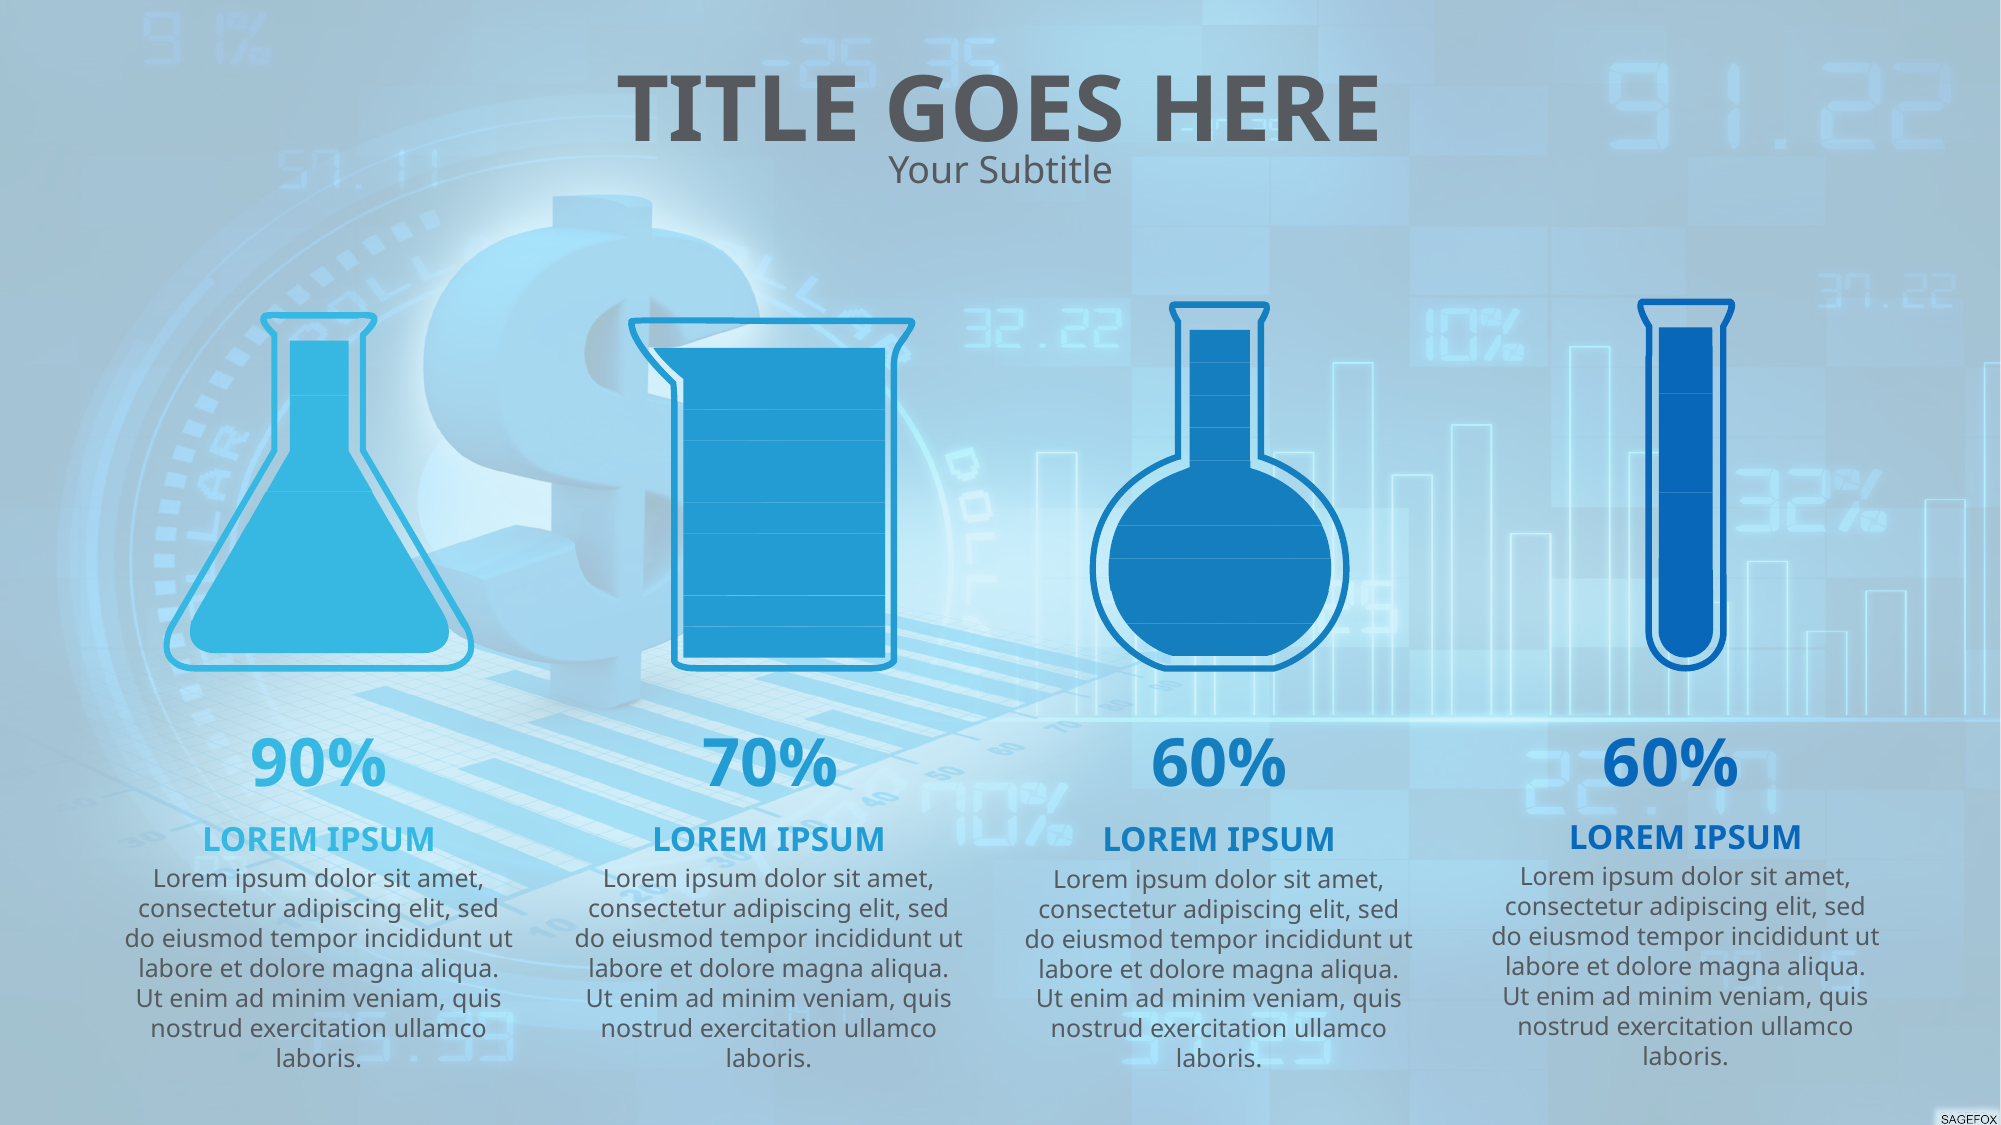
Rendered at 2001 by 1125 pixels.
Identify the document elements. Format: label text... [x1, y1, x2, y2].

text_box LOREM IPSUM Lorem ipsum dolor sit amet, consectetur adipiscing elit, sed do eiusmod tempor incididunt ut labore et dolore magna aliqua. Ut enim ad minim veniam, quis nostrud exercitation ullamco laboris. [1475, 808, 1896, 1078]
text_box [625, 317, 917, 672]
text_box 90% [235, 712, 403, 808]
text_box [163, 311, 475, 672]
picture [1938, 1114, 1999, 1125]
text_box LOREM IPSUM Lorem ipsum dolor sit amet, consectetur adipiscing elit, sed do eiusmod tempor incididunt ut labore et dolore magna aliqua. Ut enim ad minim veniam, quis nostrud exercitation ullamco laboris. [108, 810, 529, 1080]
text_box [1082, 301, 1357, 672]
text_box 70% [687, 712, 854, 808]
text_box 60% [1588, 712, 1755, 808]
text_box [1636, 298, 1736, 672]
text_box 60% [1136, 712, 1303, 808]
text_box LOREM IPSUM Lorem ipsum dolor sit amet, consectetur adipiscing elit, sed do eiusmod tempor incididunt ut labore et dolore magna aliqua. Ut enim ad minim veniam, quis nostrud exercitation ullamco laboris. [559, 810, 979, 1080]
text_box LOREM IPSUM Lorem ipsum dolor sit amet, consectetur adipiscing elit, sed do eiusmod tempor incididunt ut labore et dolore magna aliqua. Ut enim ad minim veniam, quis nostrud exercitation ullamco laboris. [1009, 810, 1430, 1081]
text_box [548, 42, 1452, 199]
